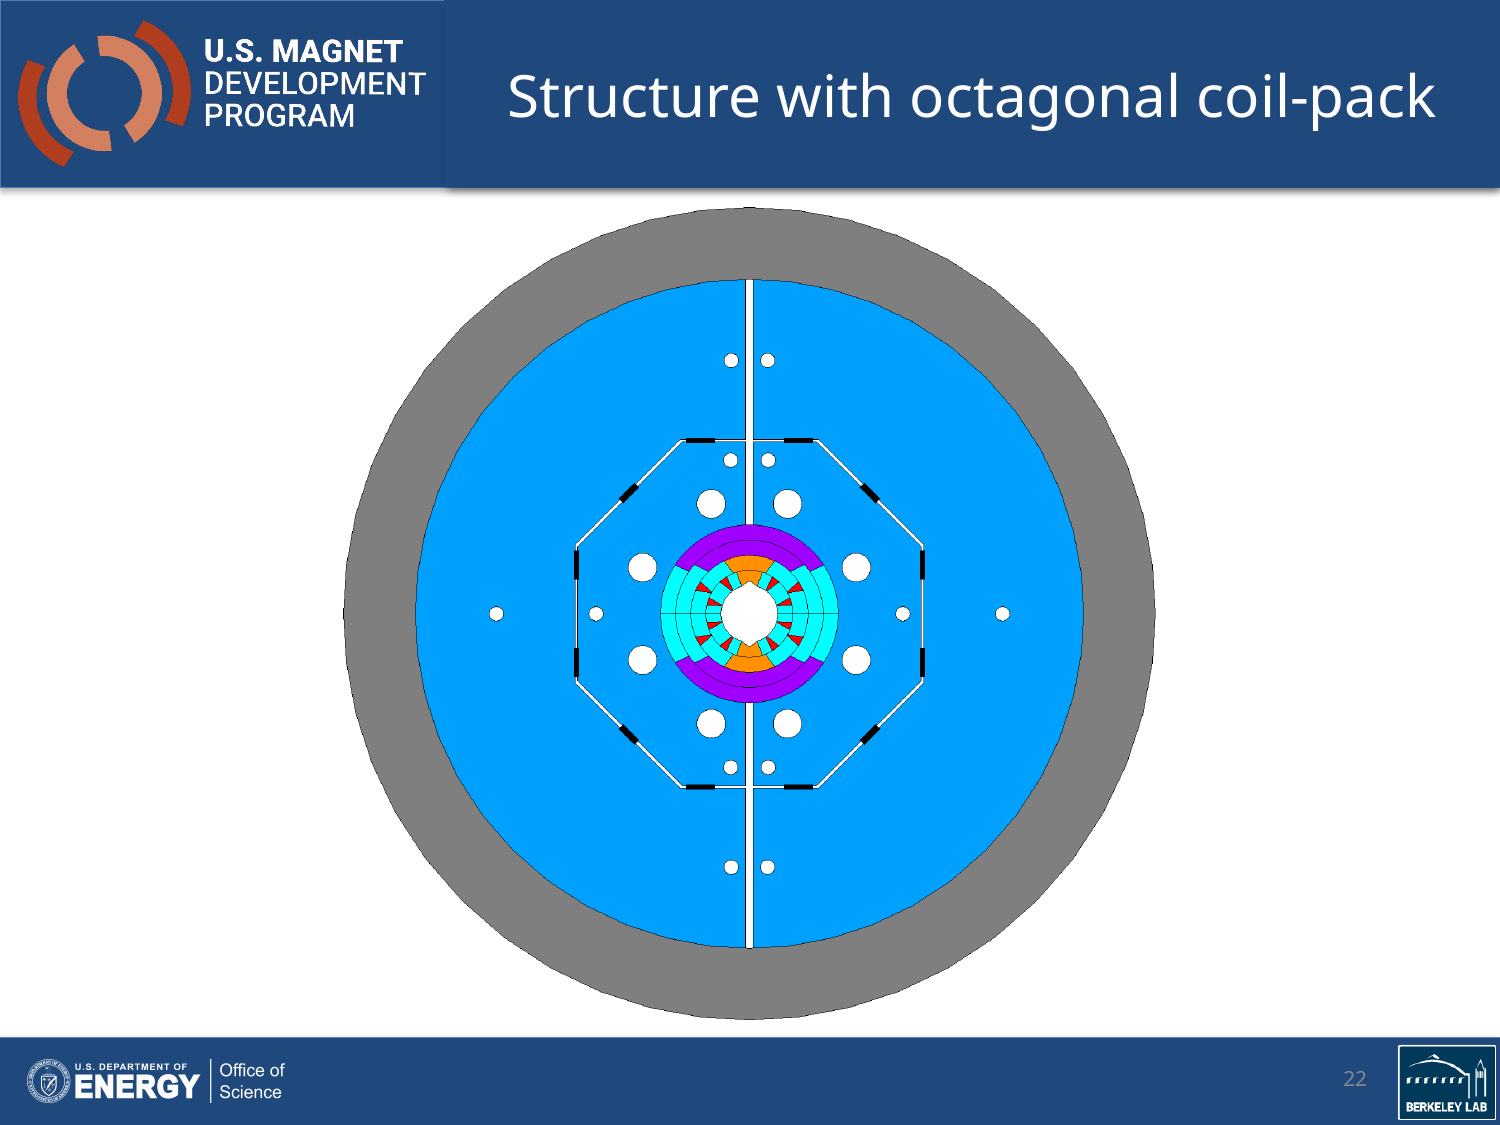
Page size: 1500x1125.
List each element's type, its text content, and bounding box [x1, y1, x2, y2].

picture [27, 1059, 285, 1103]
picture [1393, 1040, 1500, 1124]
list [343, 207, 1157, 1020]
title Structure with octagonal coil-pack [444, 0, 1500, 188]
picture [18, 20, 426, 167]
slide_number 22 [1297, 1050, 1382, 1110]
